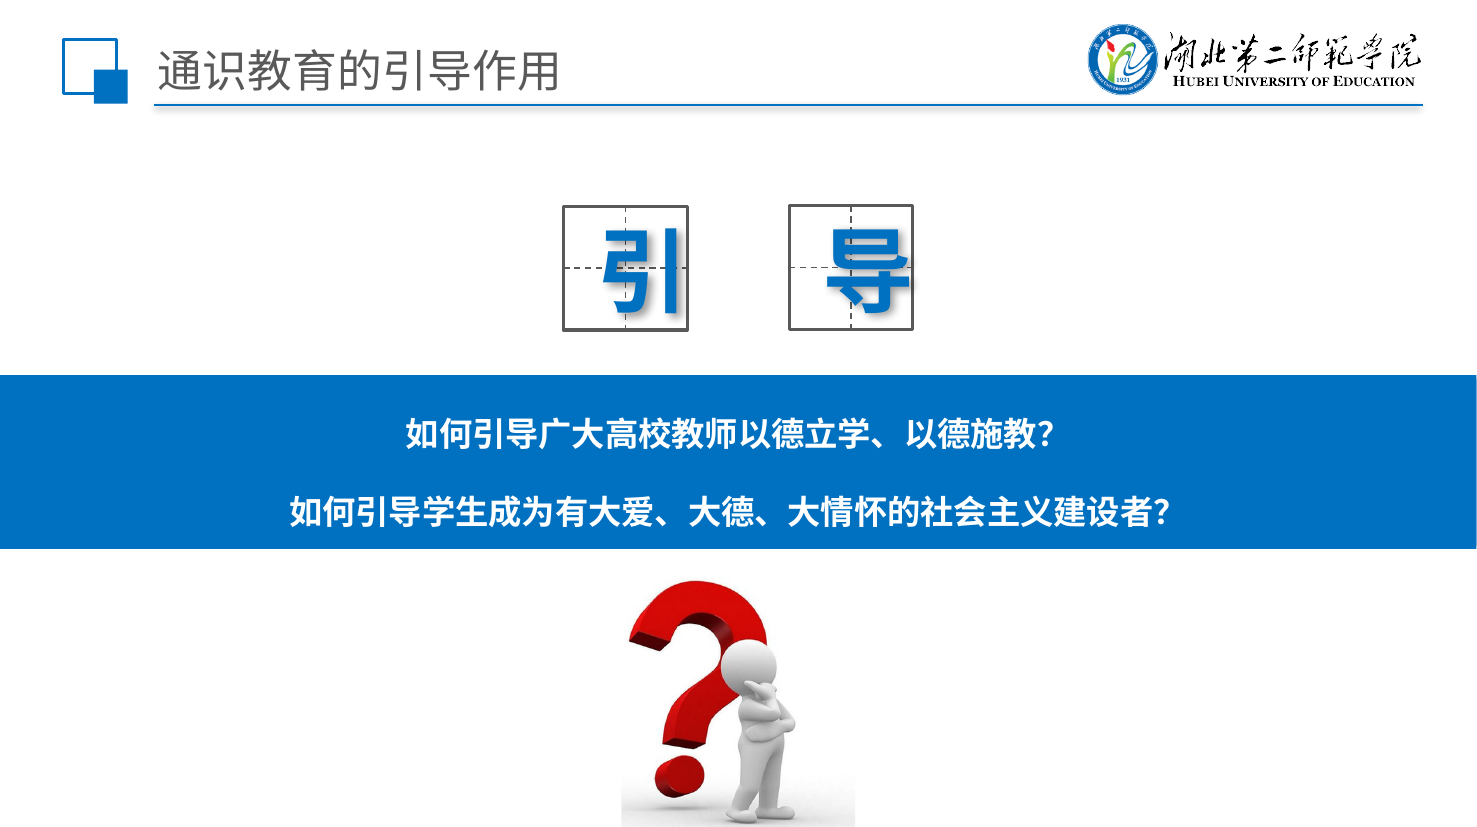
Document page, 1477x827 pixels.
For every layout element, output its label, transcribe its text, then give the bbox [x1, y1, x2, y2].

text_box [563, 205, 914, 334]
text_box [0, 378, 1477, 546]
title 通识教育的引导作用 [146, 42, 1099, 97]
picture [1081, 20, 1423, 99]
picture [621, 577, 856, 827]
text_box 如何引导广大高校教师以德立学、以德施教？ 如何引导学生成为有大爱、大德、大情怀的社会主义建设者？ [187, 385, 1290, 539]
